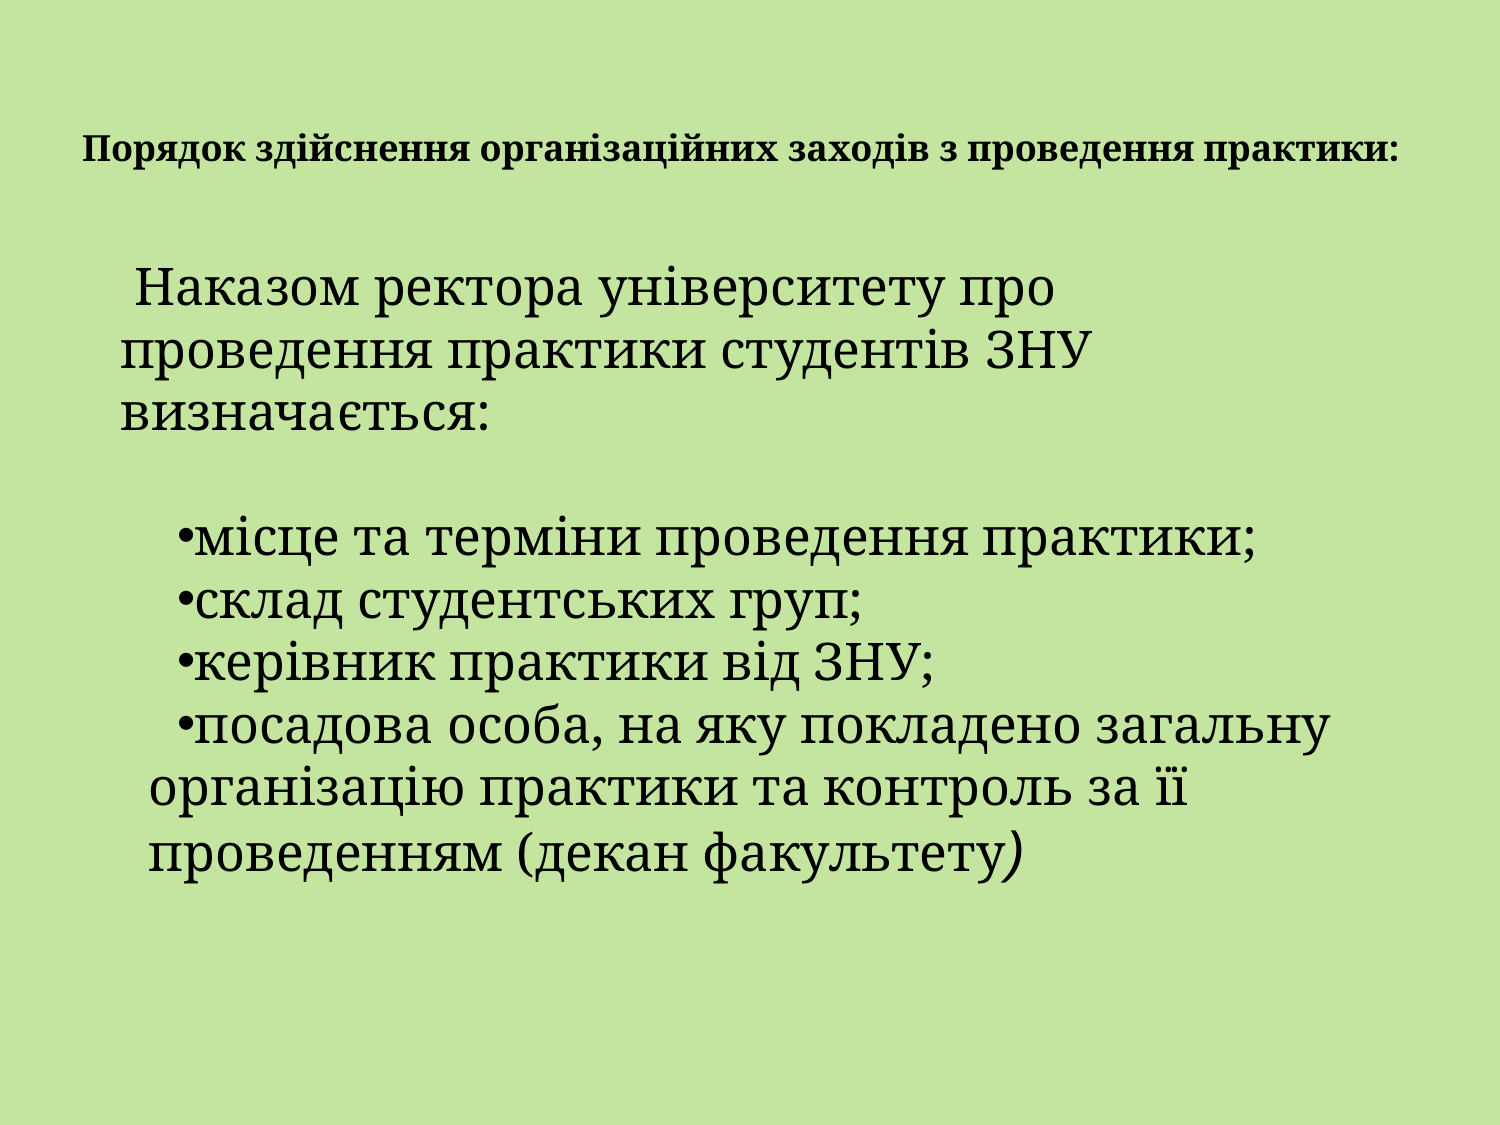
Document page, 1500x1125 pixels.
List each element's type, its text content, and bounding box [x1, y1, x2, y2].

list Наказом ректора університету про проведення практики студентів ЗНУ визначається: місце та терміни проведення практики; склад студентських груп; керівник практики від ЗНУ; посадова особа, на яку покладено загальну організацію практики та контроль за її проведенням (декан факультету) [105, 246, 1367, 935]
title Порядок здійснення організаційних заходів з проведення практики: [58, 117, 1425, 213]
